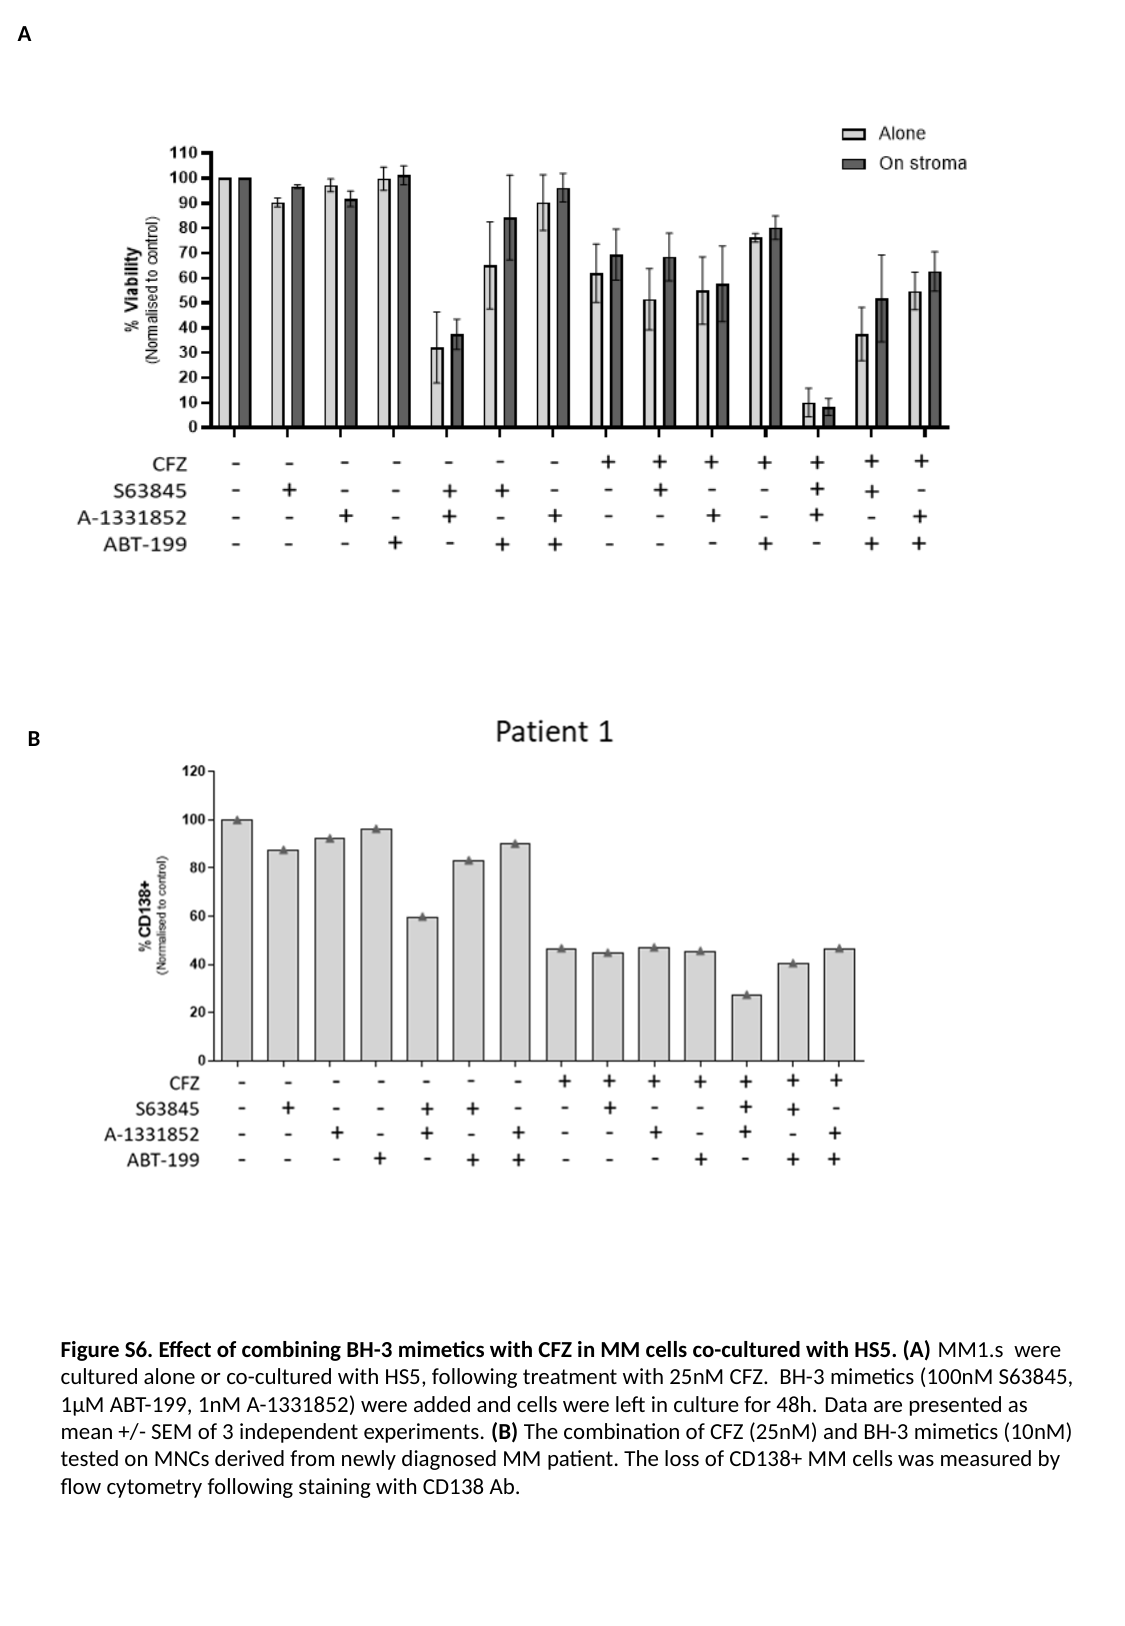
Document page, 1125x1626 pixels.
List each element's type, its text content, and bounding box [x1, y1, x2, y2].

text_box Figure S6. Effect of combining BH-3 mimetics with CFZ in MM cells co-cultured with HS5. (A) MM1.s were cultured alone or co-cultured with HS5, following treatment with 25nM CFZ. BH-3 mimetics (100nM S63845, 1µM ABT-199, 1nM A-1331852) were added and cells were left in culture for 48h. Data are presented as mean +/- SEM of 3 independent experiments. (B) The combination of CFZ (25nM) and BH-3 mimetics (10nM) tested on MNCs derived from newly diagnosed MM patient. The loss of CD138+ MM cells was measured by flow cytometry following staining with CD138 Ab. [45, 1326, 1097, 1534]
text_box A [2, 11, 46, 54]
text_box B [12, 716, 56, 759]
picture [62, 109, 1016, 578]
picture [91, 689, 921, 1192]
